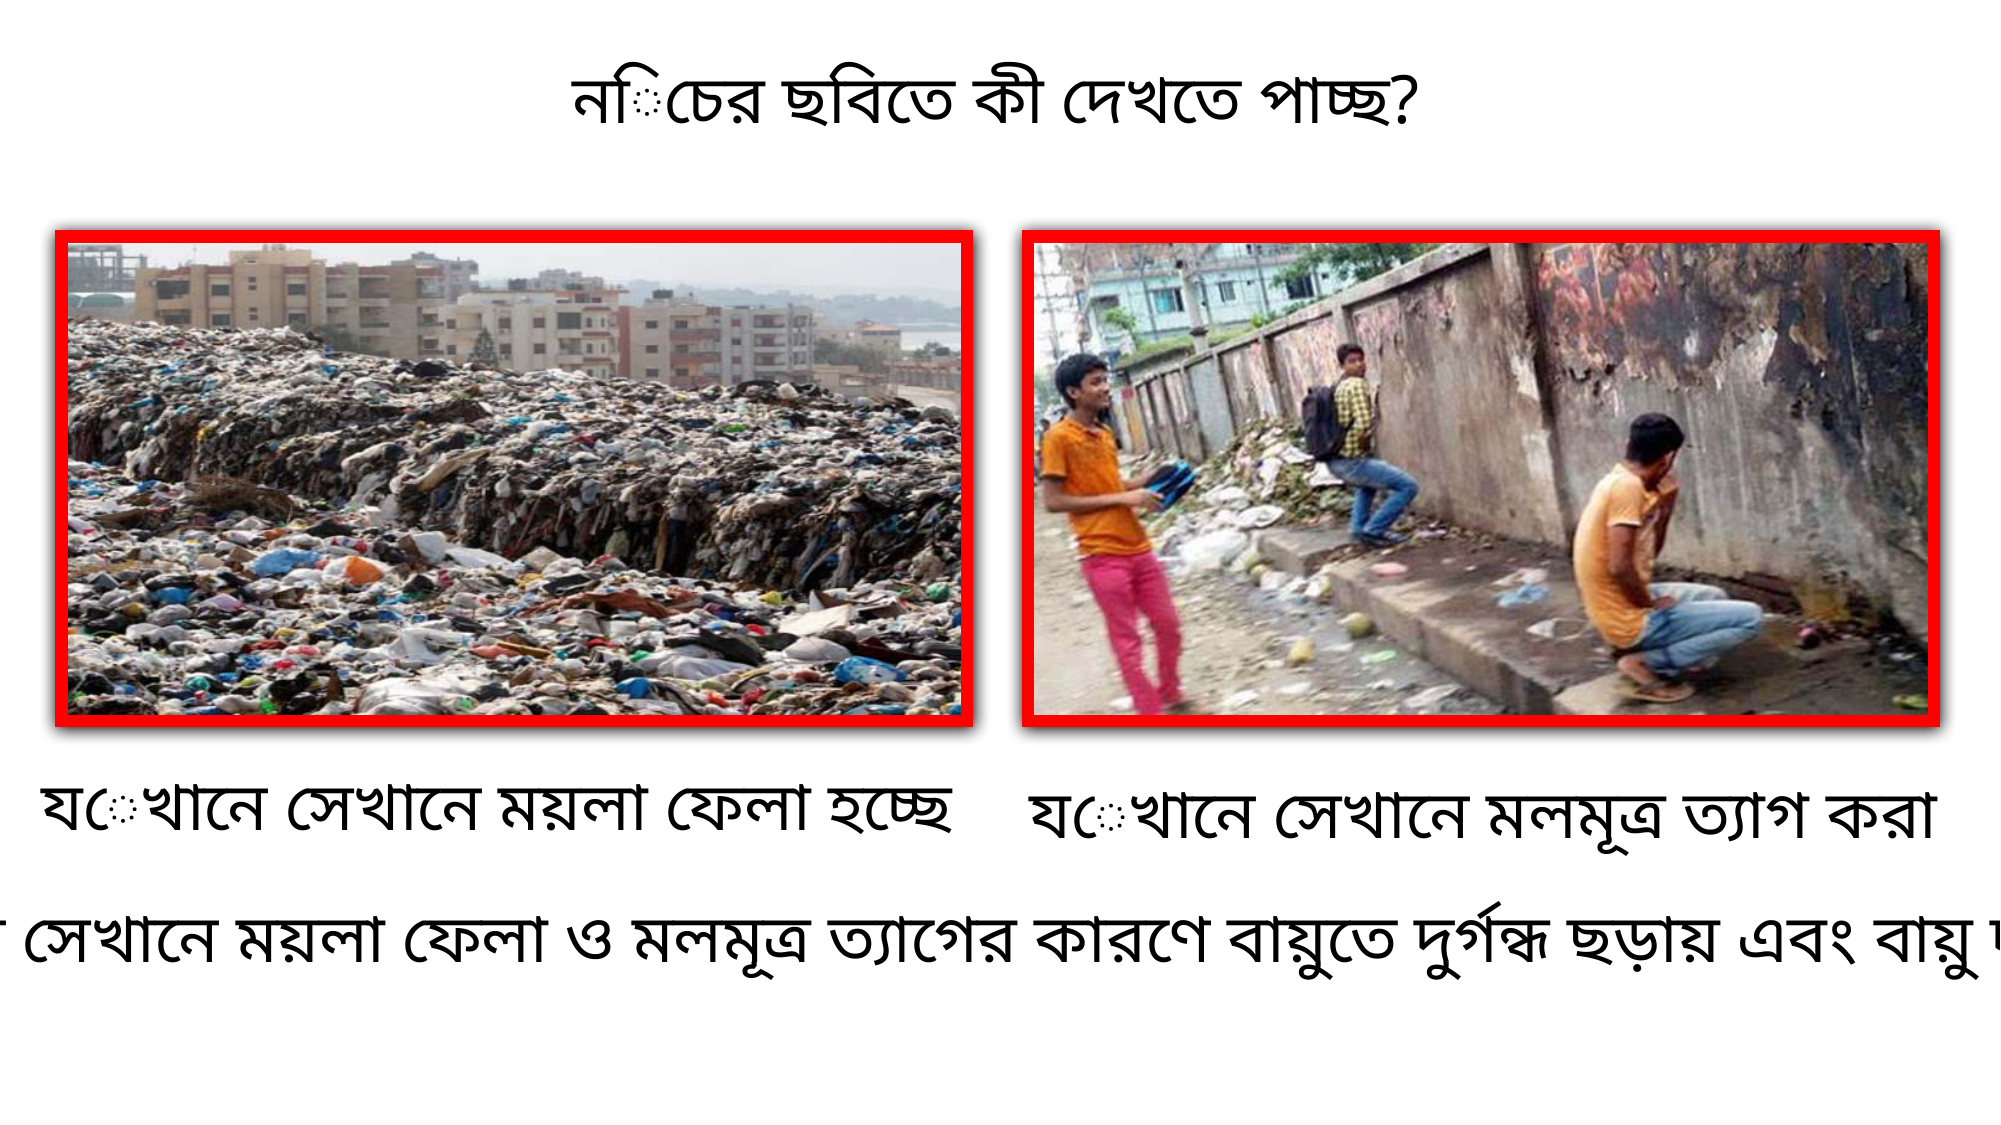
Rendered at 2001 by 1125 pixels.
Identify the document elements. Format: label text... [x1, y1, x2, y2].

text_box [1027, 235, 1935, 722]
text_box যেখানে সেখানে ময়লা ফেলা হচ্ছে [27, 756, 968, 851]
text_box নিচের ছবিতে কী দেখতে পাচ্ছ? [557, 49, 1452, 144]
text_box [60, 235, 968, 722]
text_box যেখানে সেখানে ময়লা ফেলা ও মলমূত্র ত্যাগের কারণে বায়ুতে দুর্গন্ধ ছড়ায় এবং বায়ু দূষিত হয়। [0, 888, 2000, 984]
text_box যেখানে সেখানে মলমূত্র ত্যাগ করা [1015, 764, 1953, 860]
